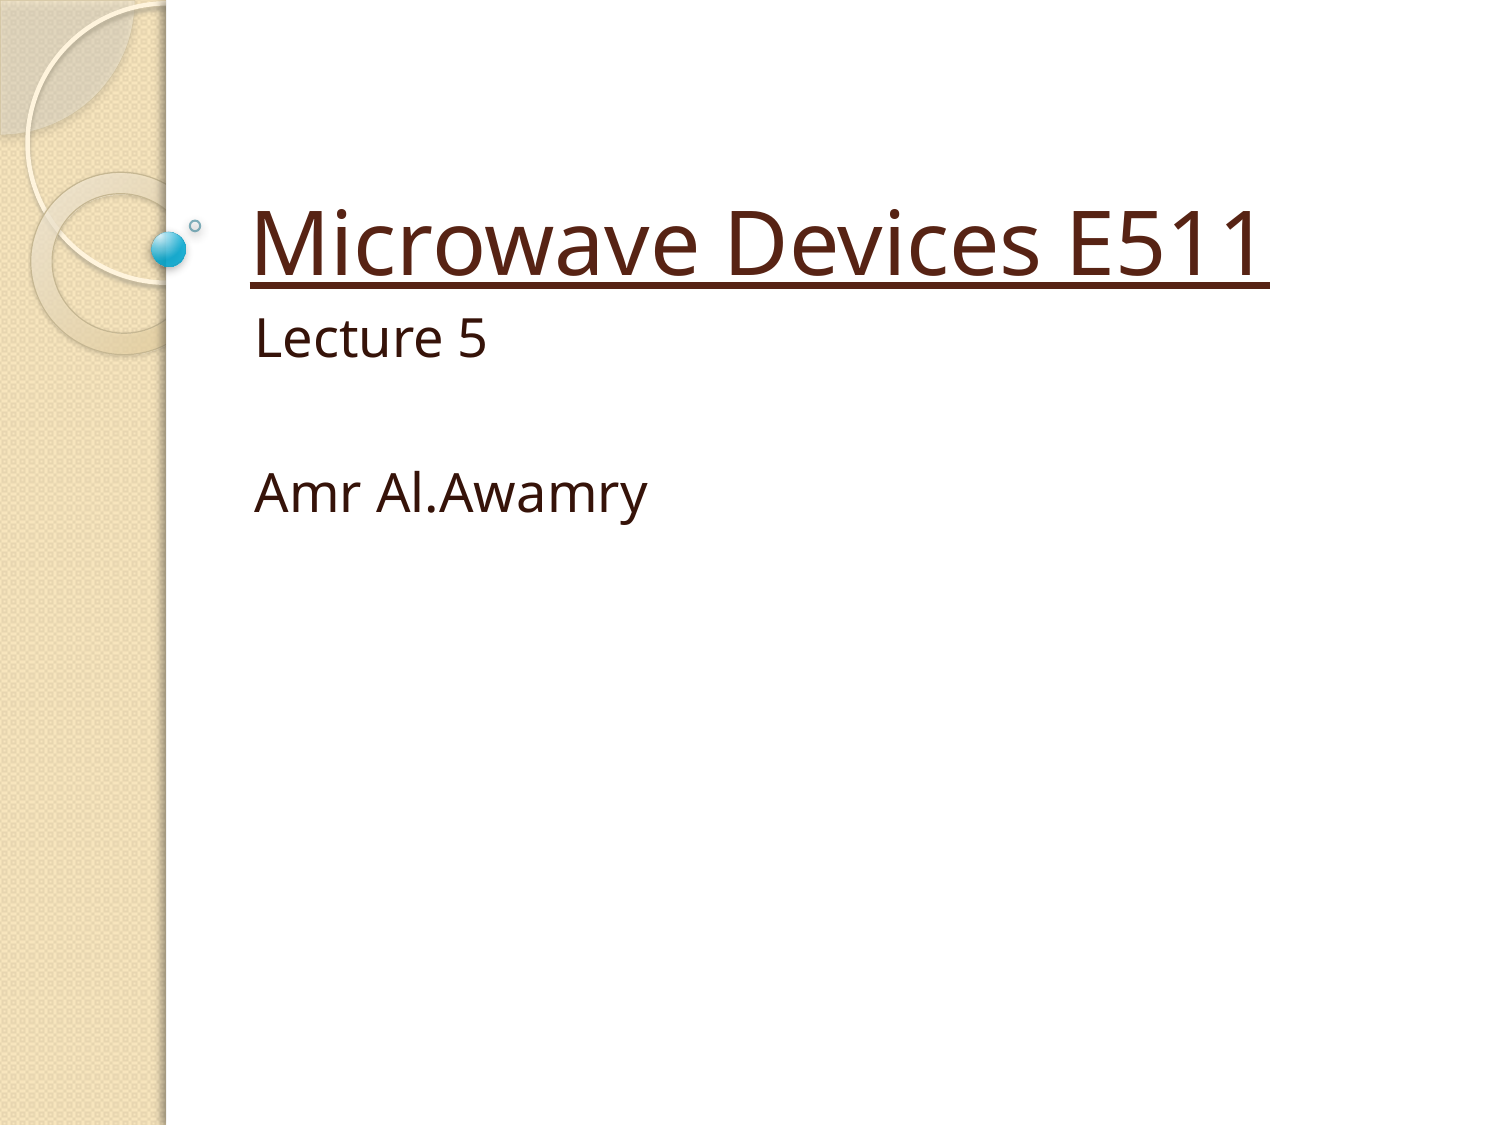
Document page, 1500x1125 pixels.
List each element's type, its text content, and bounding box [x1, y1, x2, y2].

subtitle Lecture 5 Amr Al.Awamry [234, 303, 1451, 592]
title Microwave Devices E511 [234, 59, 1450, 301]
